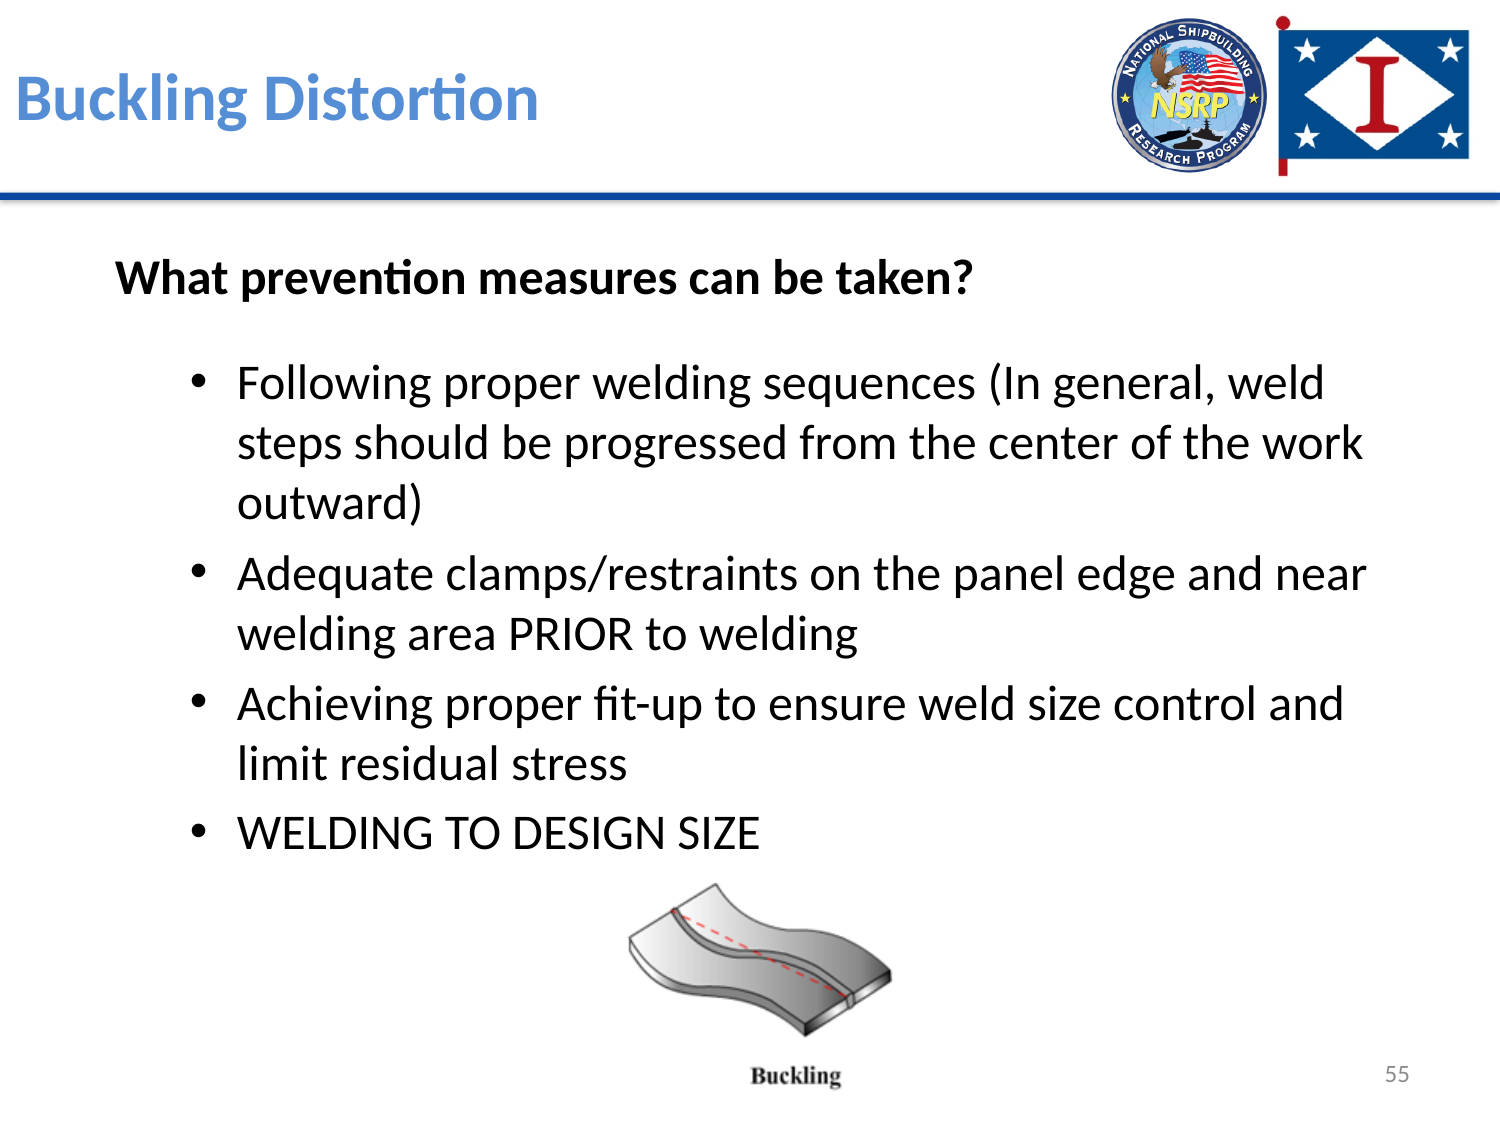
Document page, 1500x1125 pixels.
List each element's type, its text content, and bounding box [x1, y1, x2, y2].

text_box What prevention measures can be taken? Following proper welding sequences (In general, weld steps should be progressed from the center of the work outward) Adequate clamps/restraints on the panel edge and near welding area PRIOR to welding Achieving proper fit-up to ensure weld size control and limit residual stress WELDING TO DESIGN SIZE [99, 237, 1450, 1018]
picture [1138, 12, 1475, 178]
picture [612, 874, 912, 1098]
slide_number 55 [1074, 1042, 1425, 1103]
title Buckling Distortion [0, 0, 1138, 188]
